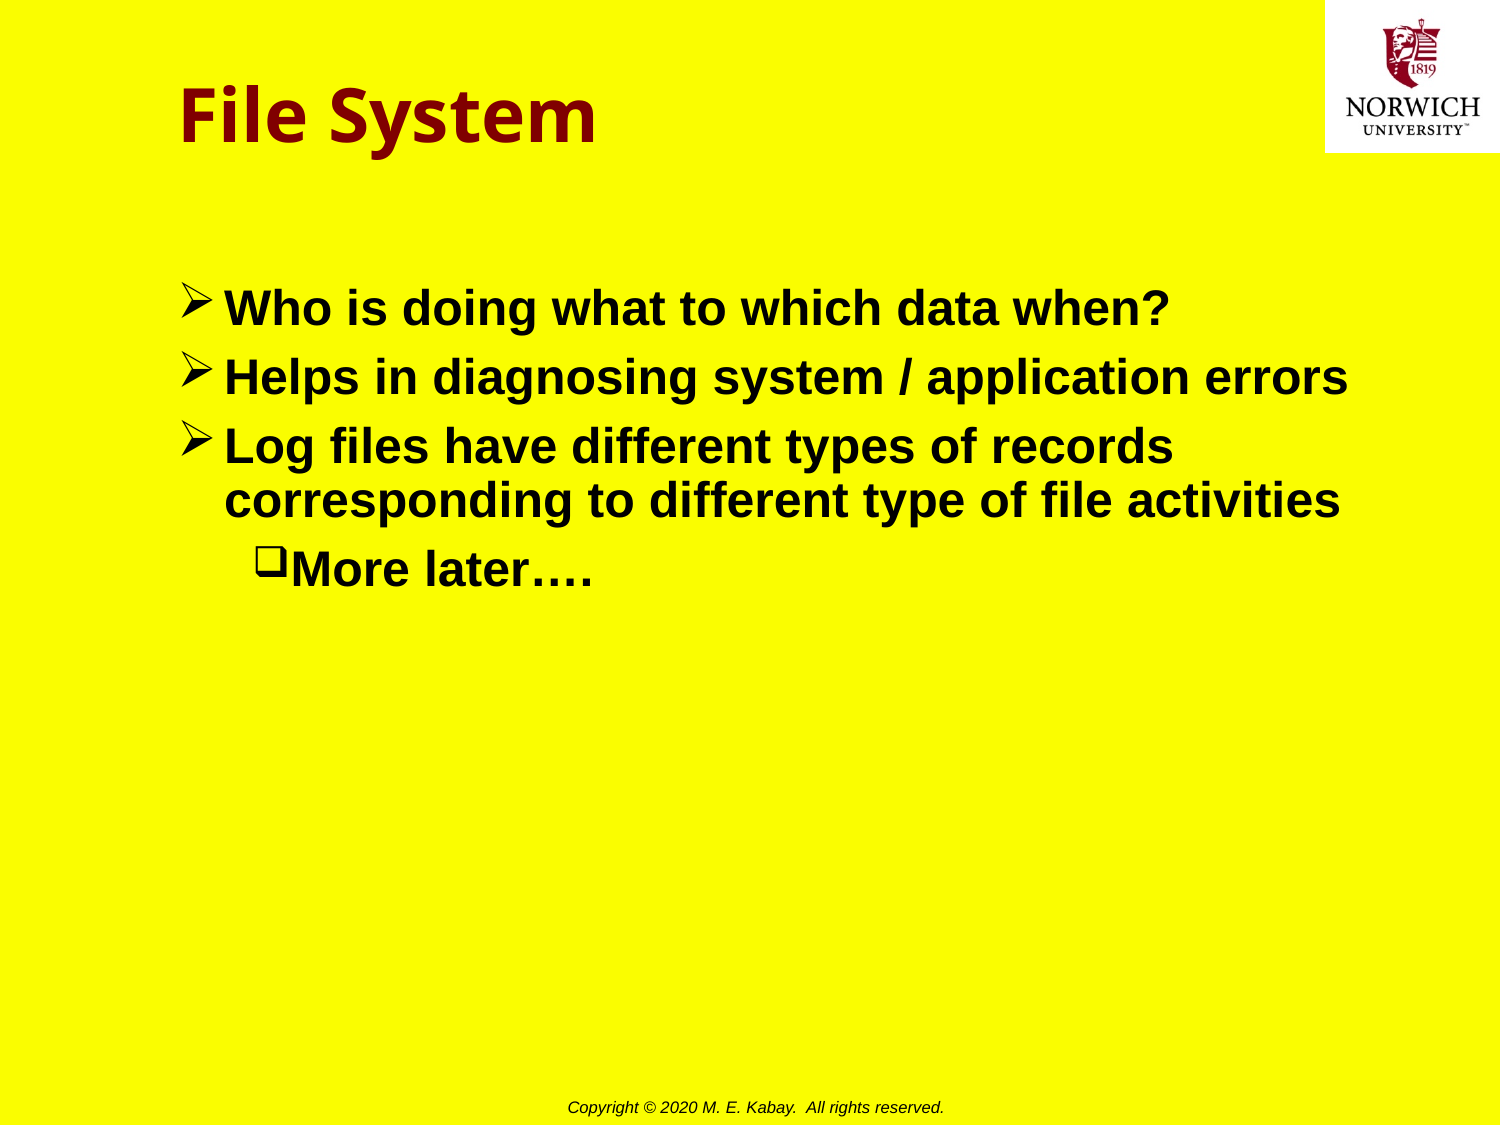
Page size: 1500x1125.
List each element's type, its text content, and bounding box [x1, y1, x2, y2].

list Who is doing what to which data when? Helps in diagnosing system / application errors Log files have different types of records corresponding to different type of file activities More later…. [161, 274, 1414, 1039]
picture [1325, 0, 1500, 153]
title File System [161, 24, 1339, 213]
